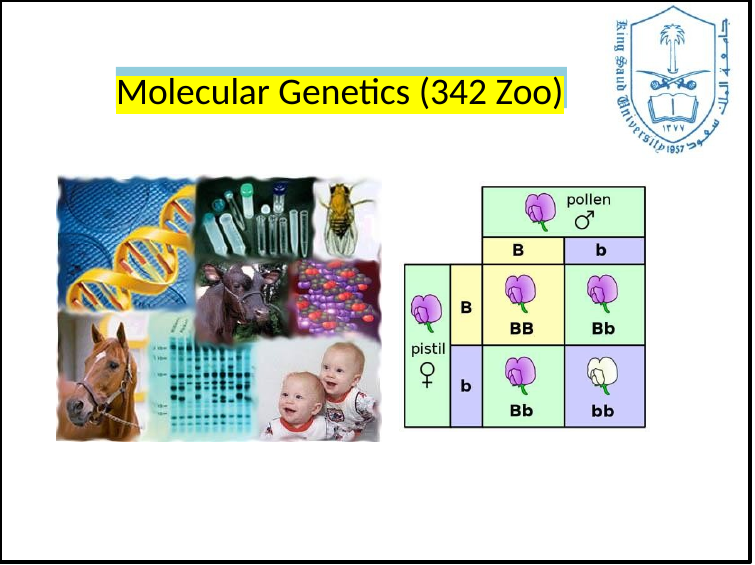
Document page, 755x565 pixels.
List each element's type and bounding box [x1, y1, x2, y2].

text_box [0, 0, 753, 565]
